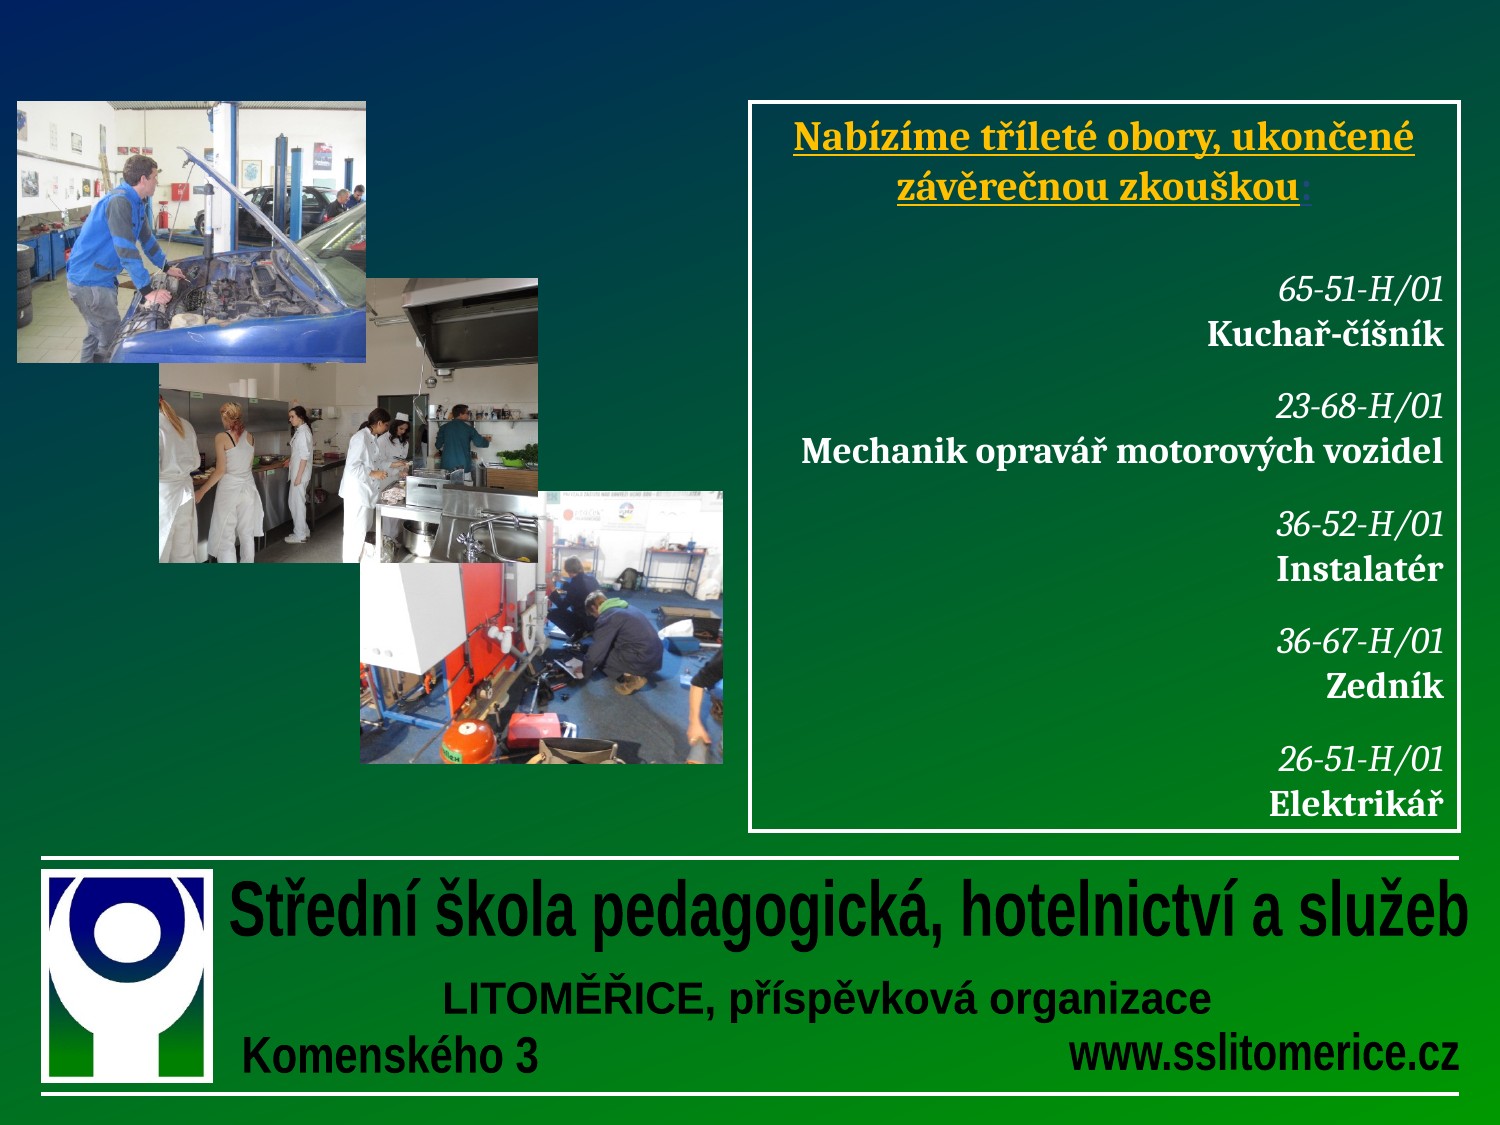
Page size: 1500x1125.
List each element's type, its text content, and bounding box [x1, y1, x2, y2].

text_box Nabízíme tříleté obory, ukončené závěrečnou zkouškou: 65-51-H/01 Kuchař-číšník 23-68-H/01 Mechanik opravář motorových vozidel 36-52-H/01 Instalatér 36-67-H/01 Zedník 26-51-H/01 Elektrikář [750, 101, 1459, 832]
picture [40, 869, 213, 1083]
picture [17, 101, 723, 764]
text_box [0, 0, 1500, 1125]
